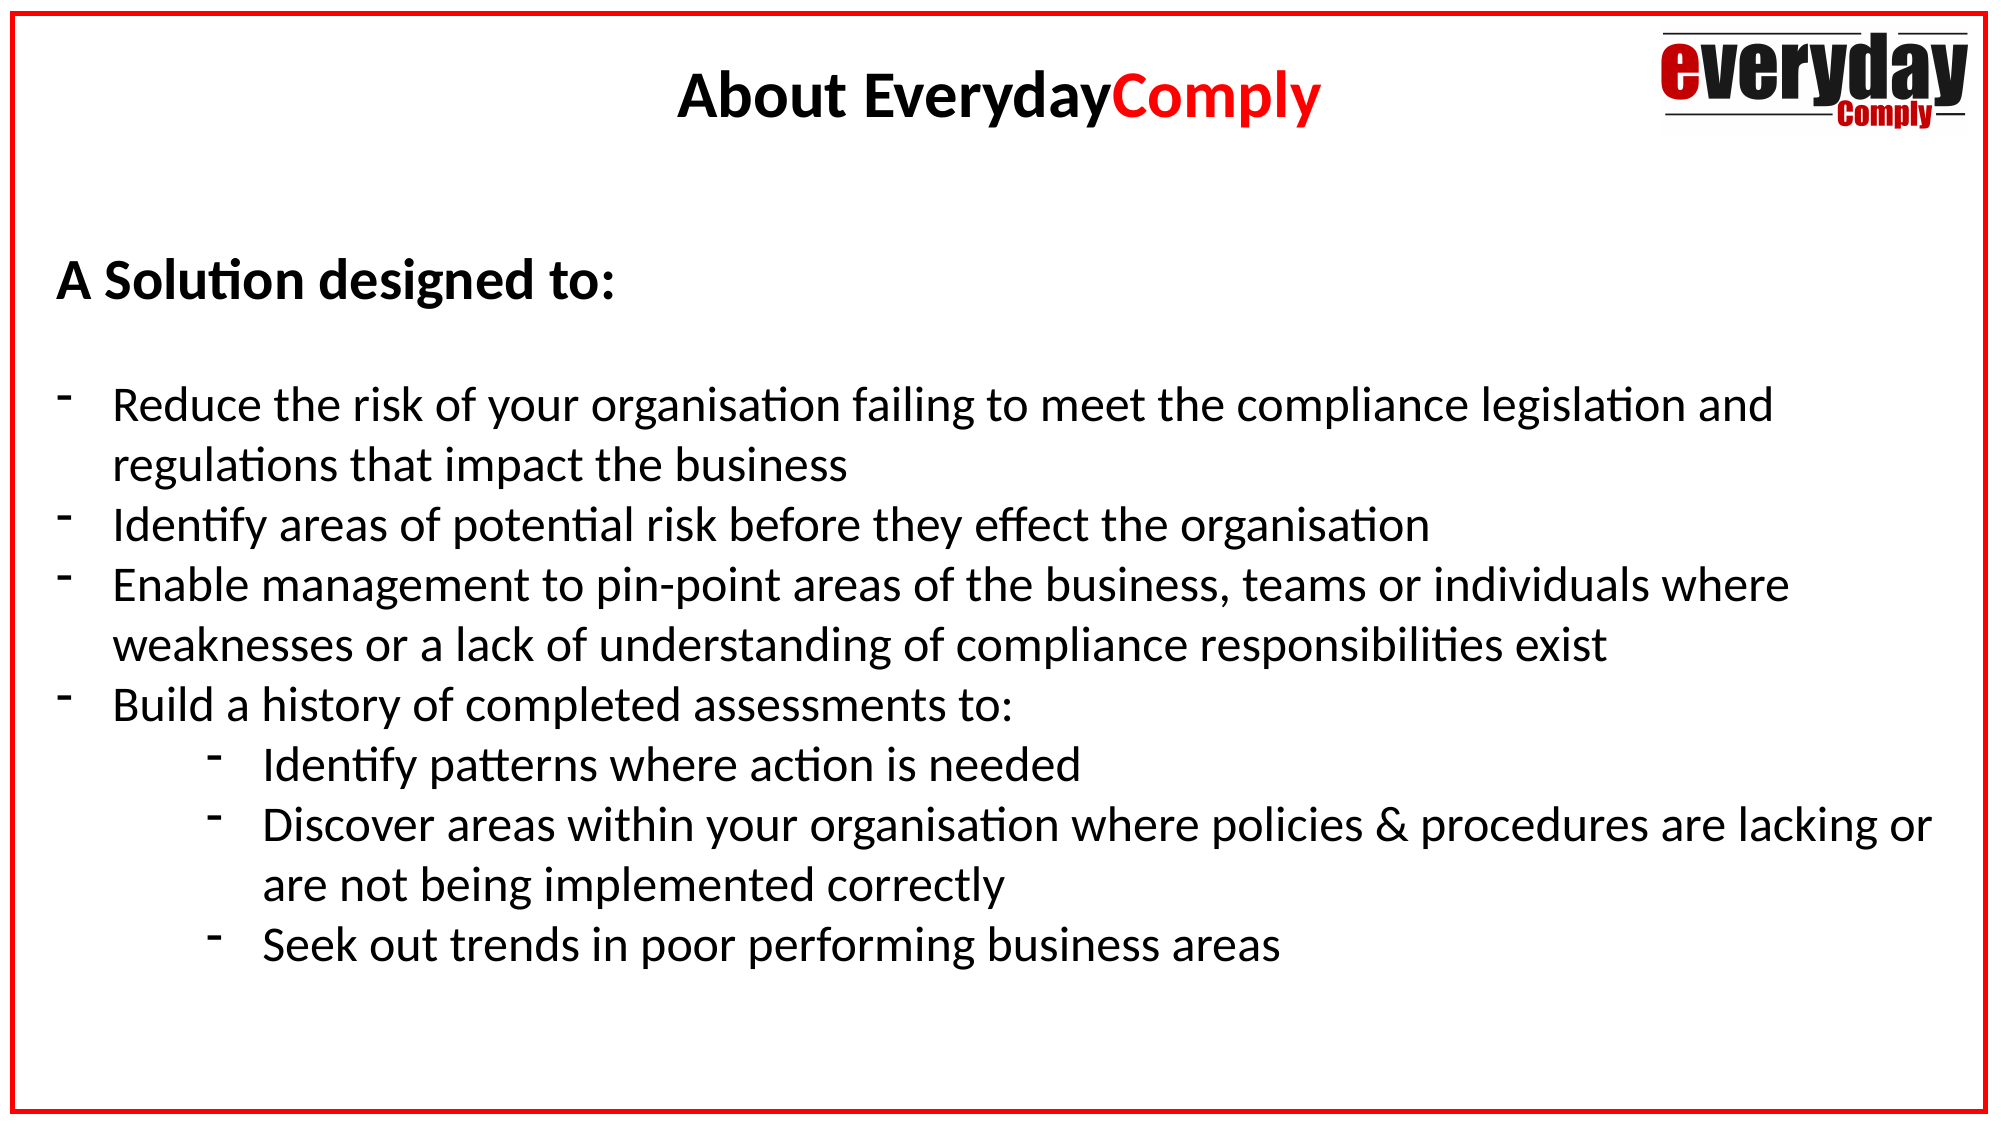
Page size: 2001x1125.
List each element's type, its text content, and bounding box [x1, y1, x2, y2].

picture [1659, 24, 1968, 136]
text_box About EverydayComply A Solution designed to: Reduce the risk of your organisation failing to meet the compliance legislation and regulations that impact the business Identify areas of potential risk before they effect the organisation Enable management to pin-point areas of the business, teams or individuals where weaknesses or a lack of understanding of compliance responsibilities exist Build a history of completed assessments to: Identify patterns where action is needed Discover areas within your organisation where policies & procedures are lacking or are not being implemented correctly Seek out trends in poor performing business areas [41, 43, 1958, 979]
text_box [11, 13, 1986, 1112]
